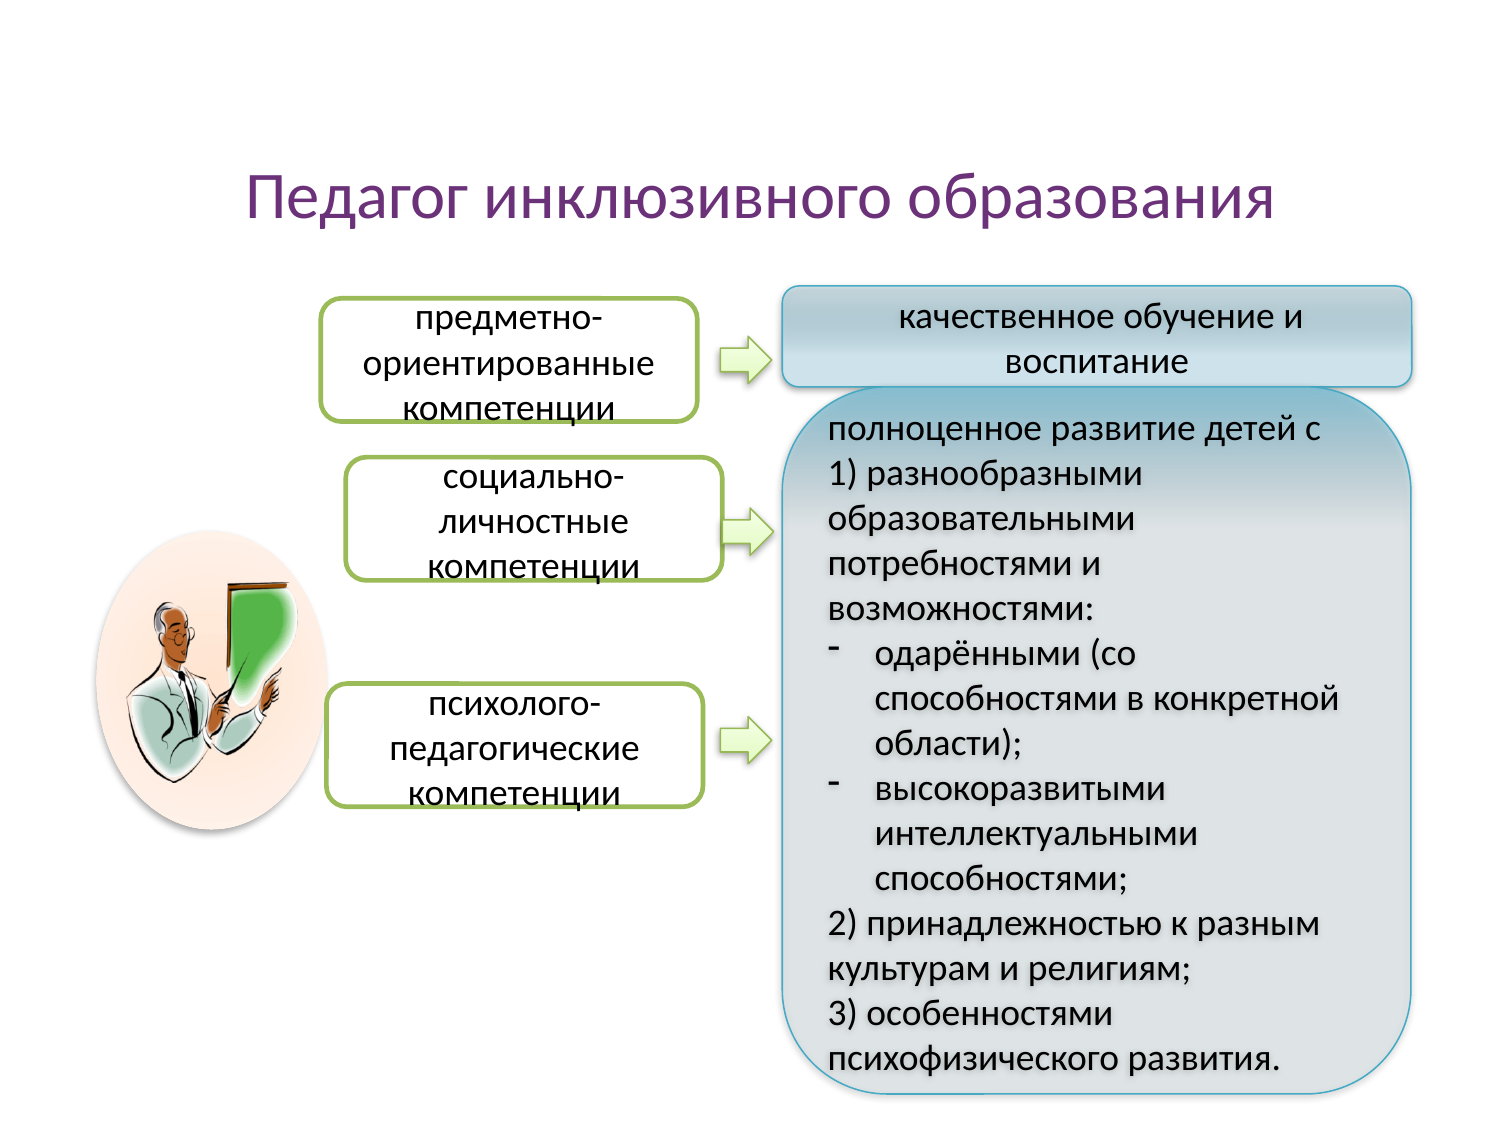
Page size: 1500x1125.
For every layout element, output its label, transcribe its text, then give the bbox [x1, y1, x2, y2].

text_box Педагог инклюзивного образования [56, 66, 1452, 319]
text_box предметно-ориентированные компетенции [318, 296, 700, 424]
text_box [719, 335, 773, 385]
text_box социально-личностные компетенции [343, 455, 725, 583]
text_box полноценное развитие детей с 1) разнообразными образовательными потребностями и возможностями: одарёнными (со способностями в конкретной области); высокоразвитыми интеллектуальными способностями; 2) принадлежностью к разным культурам и религиям; 3) особенностями психофизического развития. [781, 386, 1412, 1095]
text_box психолого-педагогические компетенции [330, 681, 706, 809]
text_box качественное обучение и воспитание [781, 285, 1413, 388]
text_box [721, 507, 775, 557]
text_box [96, 531, 327, 830]
text_box [719, 715, 773, 765]
